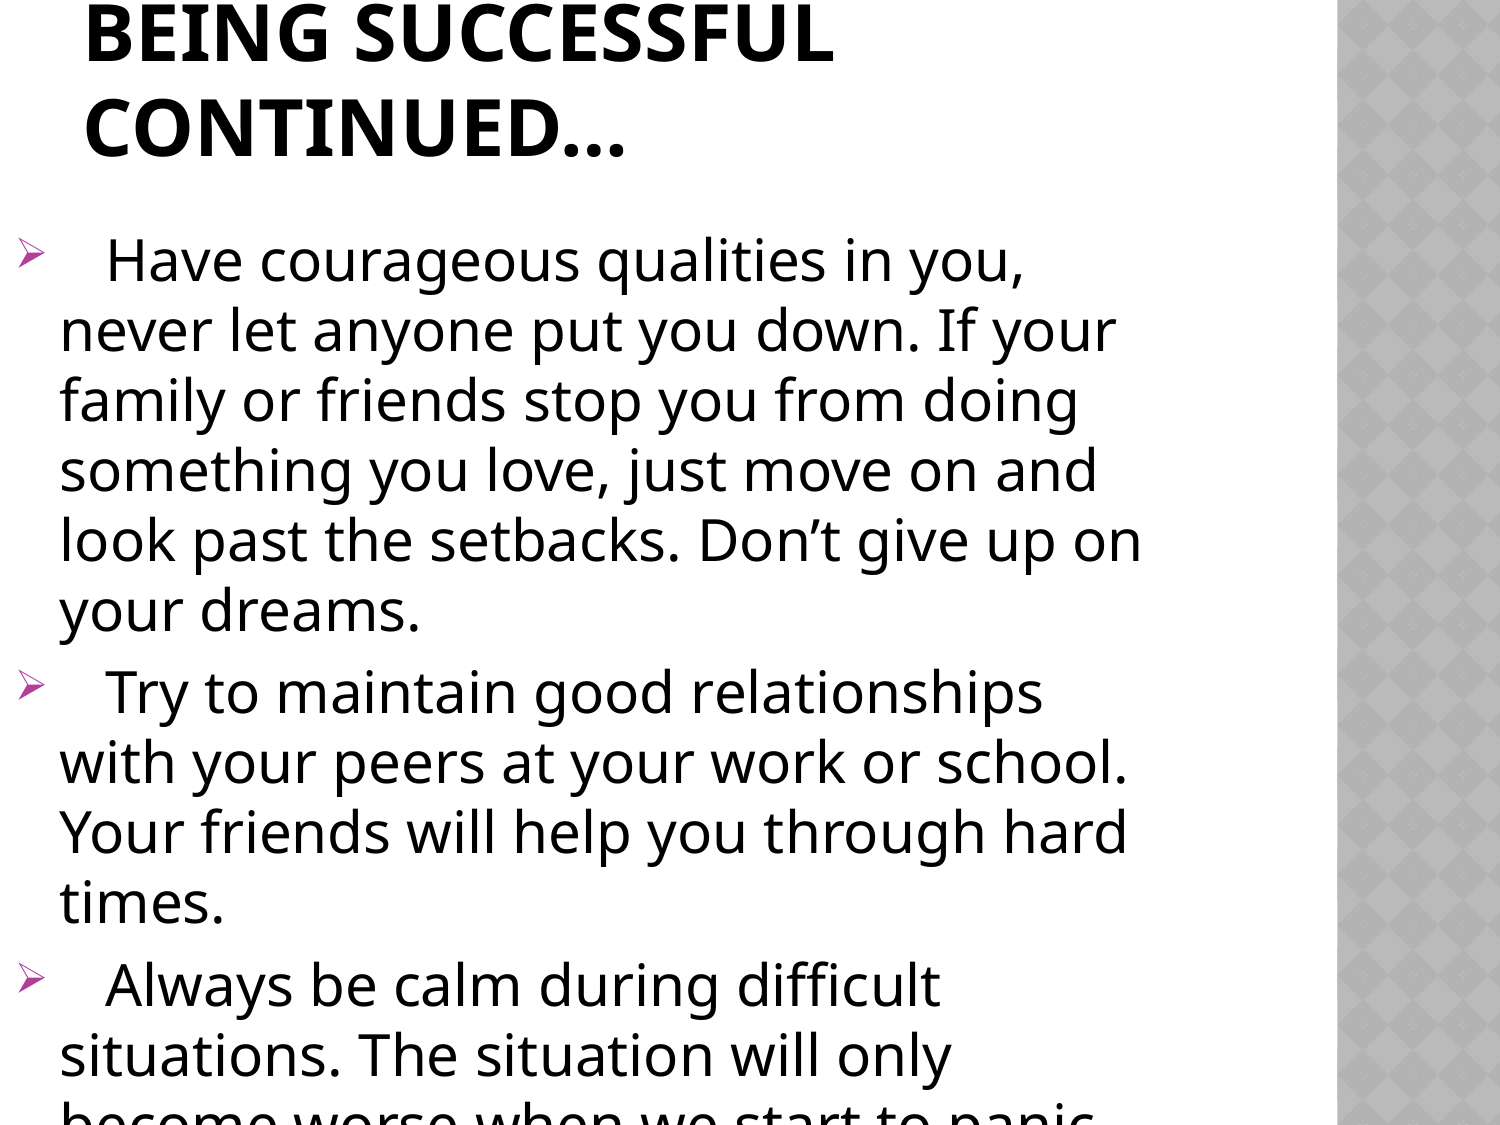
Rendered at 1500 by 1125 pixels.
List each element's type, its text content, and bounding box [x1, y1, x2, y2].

list Have courageous qualities in you, never let anyone put you down. If your family or friends stop you from doing something you love, just move on and look past the setbacks. Don’t give up on your dreams. Try to maintain good relationships with your peers at your work or school. Your friends will help you through hard times. Always be calm during difficult situations. The situation will only become worse when we start to panic, which will lead you to nowhere. [0, 215, 1188, 1050]
title Being successful continued… [75, 37, 1328, 172]
